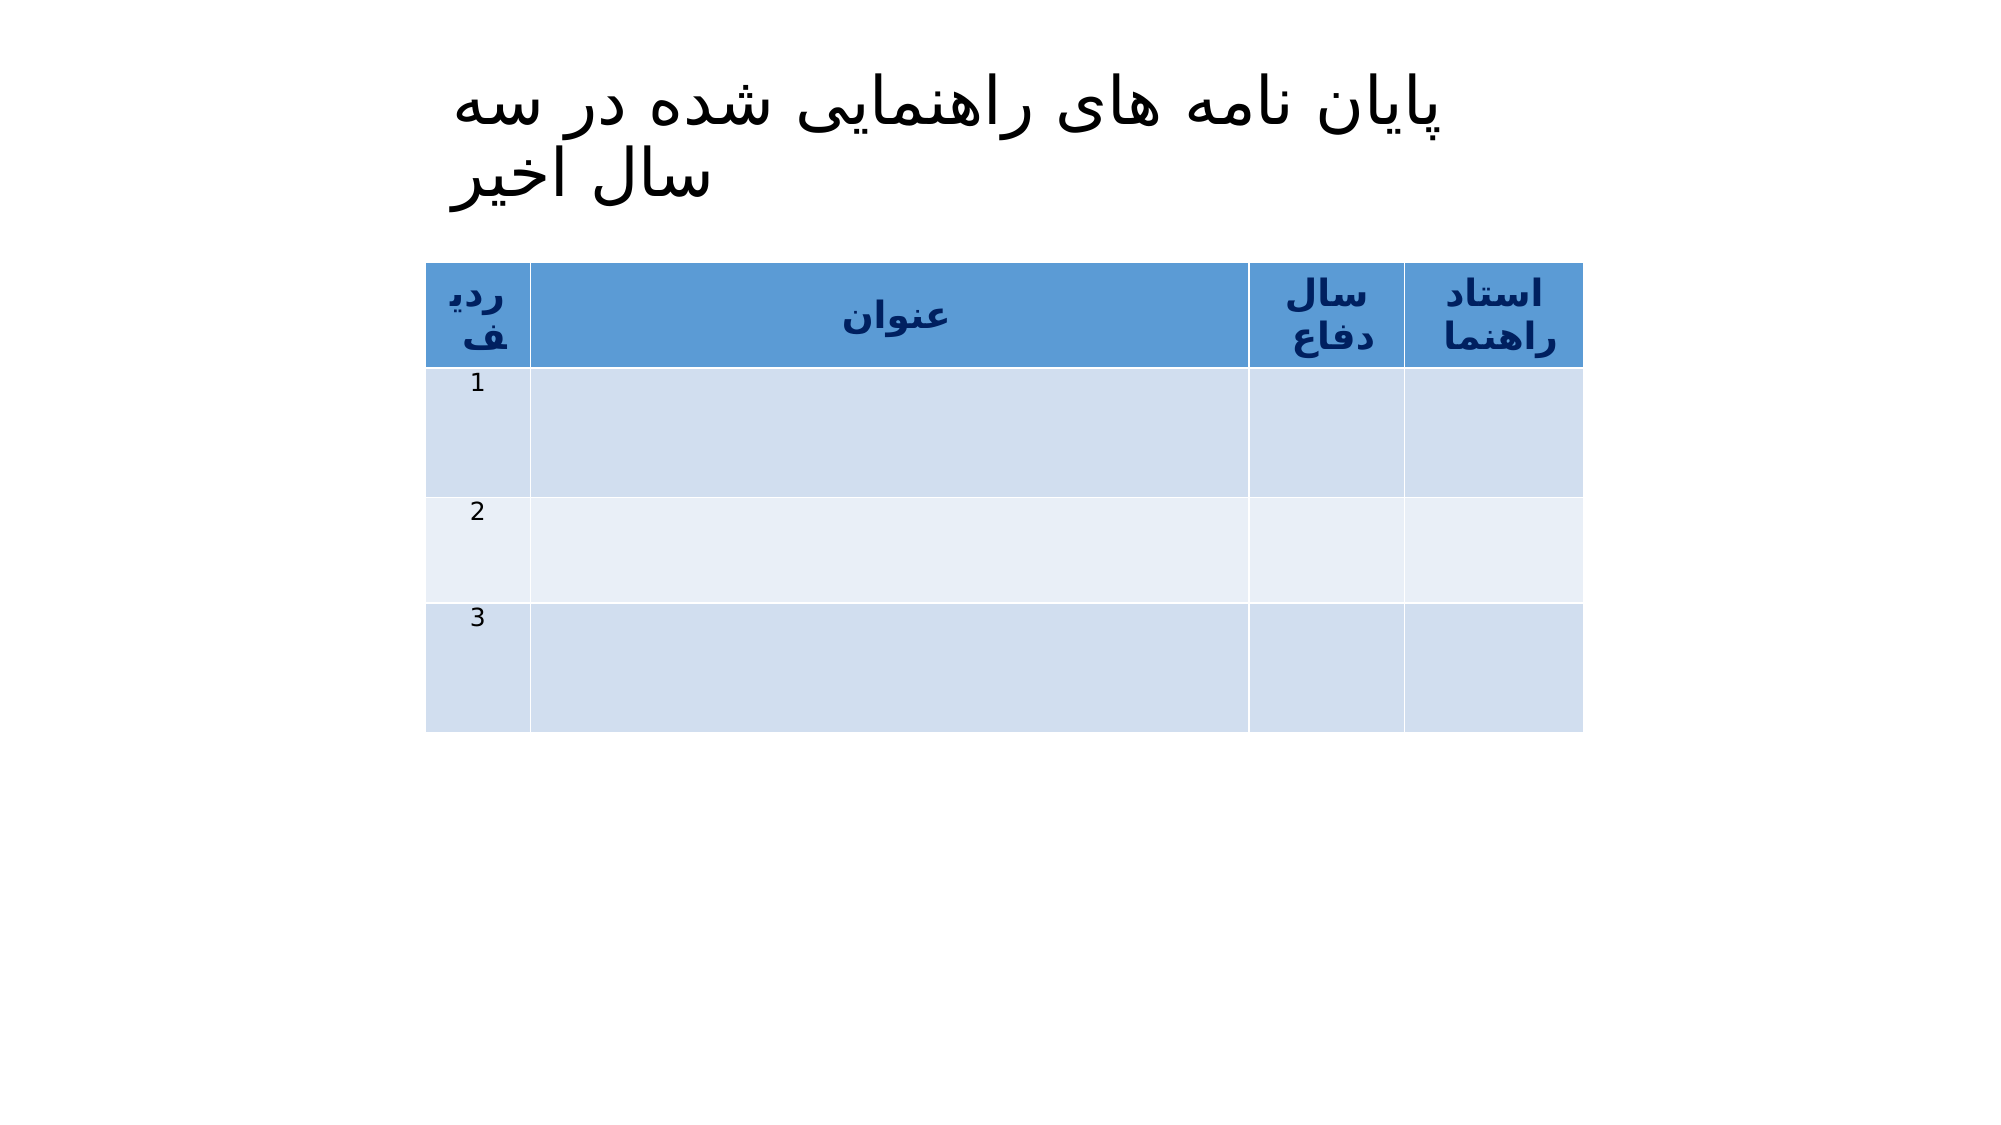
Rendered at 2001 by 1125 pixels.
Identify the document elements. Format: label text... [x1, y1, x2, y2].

table_cell 1 [426, 369, 530, 497]
table_cell [1250, 498, 1404, 602]
table_cell [1405, 369, 1583, 497]
table_header سال دفاع [1250, 263, 1404, 367]
table_cell 2 [426, 498, 530, 602]
table_header استاد راهنما [1405, 263, 1583, 367]
table_cell [531, 498, 1248, 602]
table_cell [1405, 604, 1583, 732]
table_cell [1250, 369, 1404, 497]
table_cell [1250, 604, 1404, 732]
table_cell [531, 604, 1248, 732]
table_header عنوان [531, 263, 1248, 367]
table_cell [531, 369, 1248, 497]
table_header رديف [426, 263, 530, 367]
table_cell 3 [426, 604, 530, 732]
table_cell [1405, 498, 1583, 602]
title پایان نامه های راهنمایی شده در سه سال اخیر [437, 45, 1557, 233]
